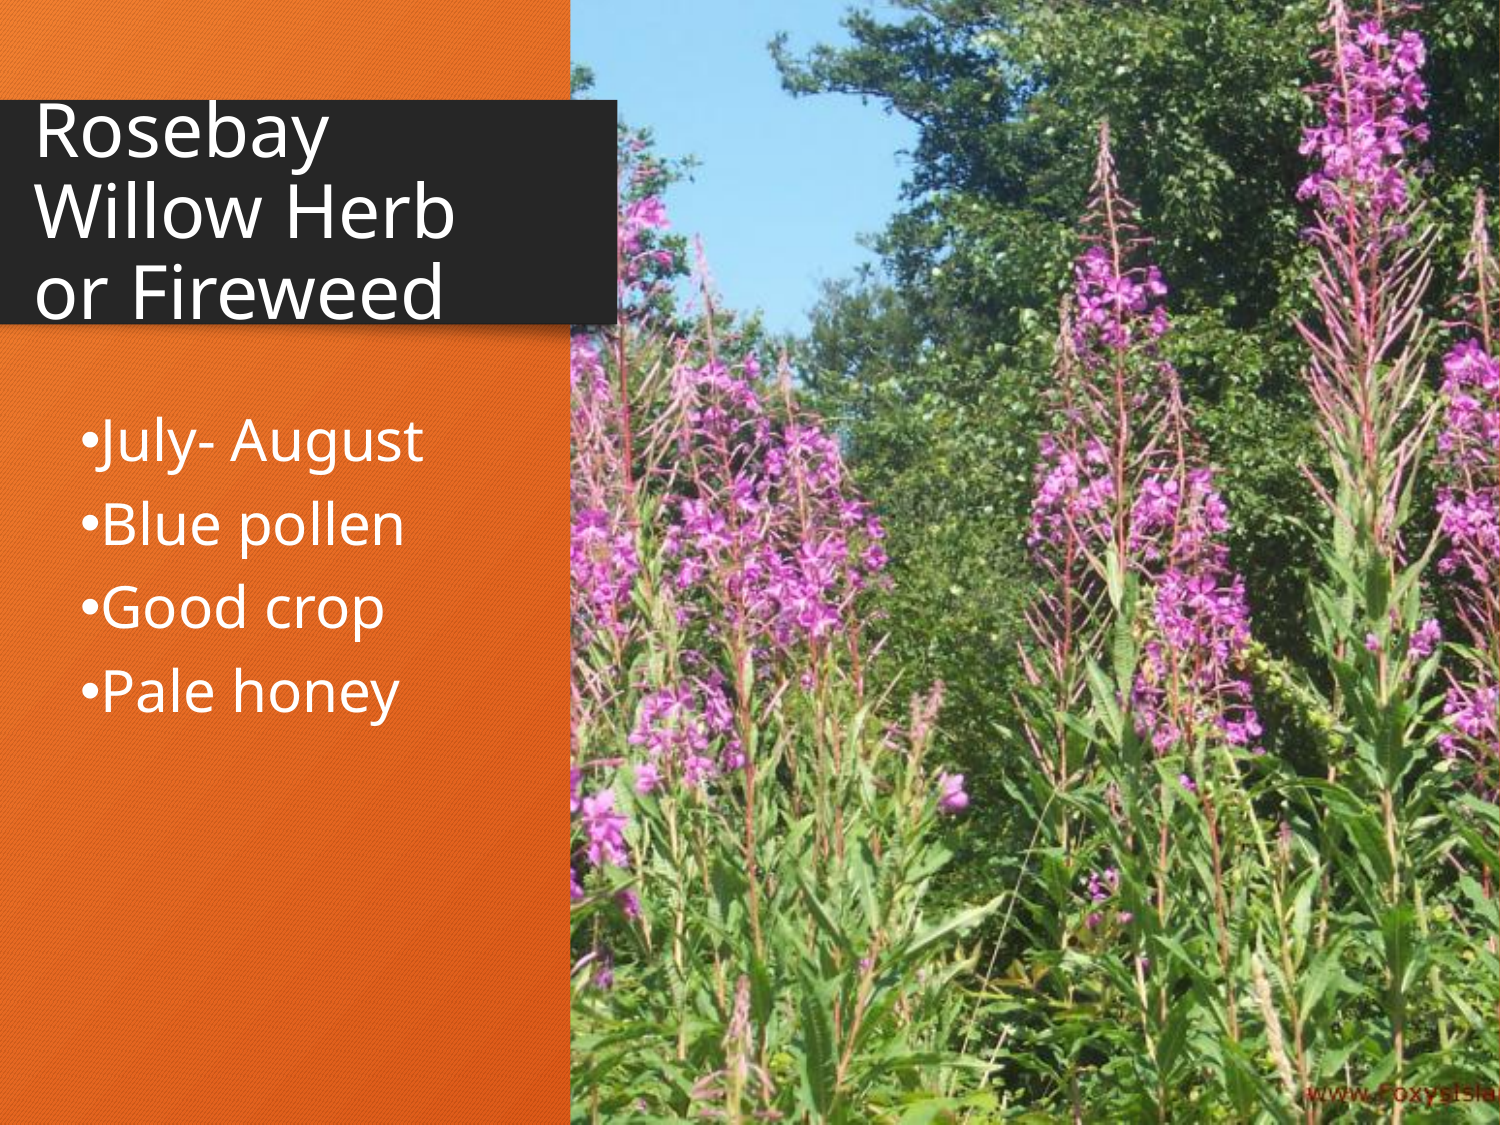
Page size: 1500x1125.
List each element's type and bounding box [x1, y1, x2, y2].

picture [0, 0, 1500, 1125]
text_box [0, 357, 570, 1125]
text_box [0, 0, 570, 322]
